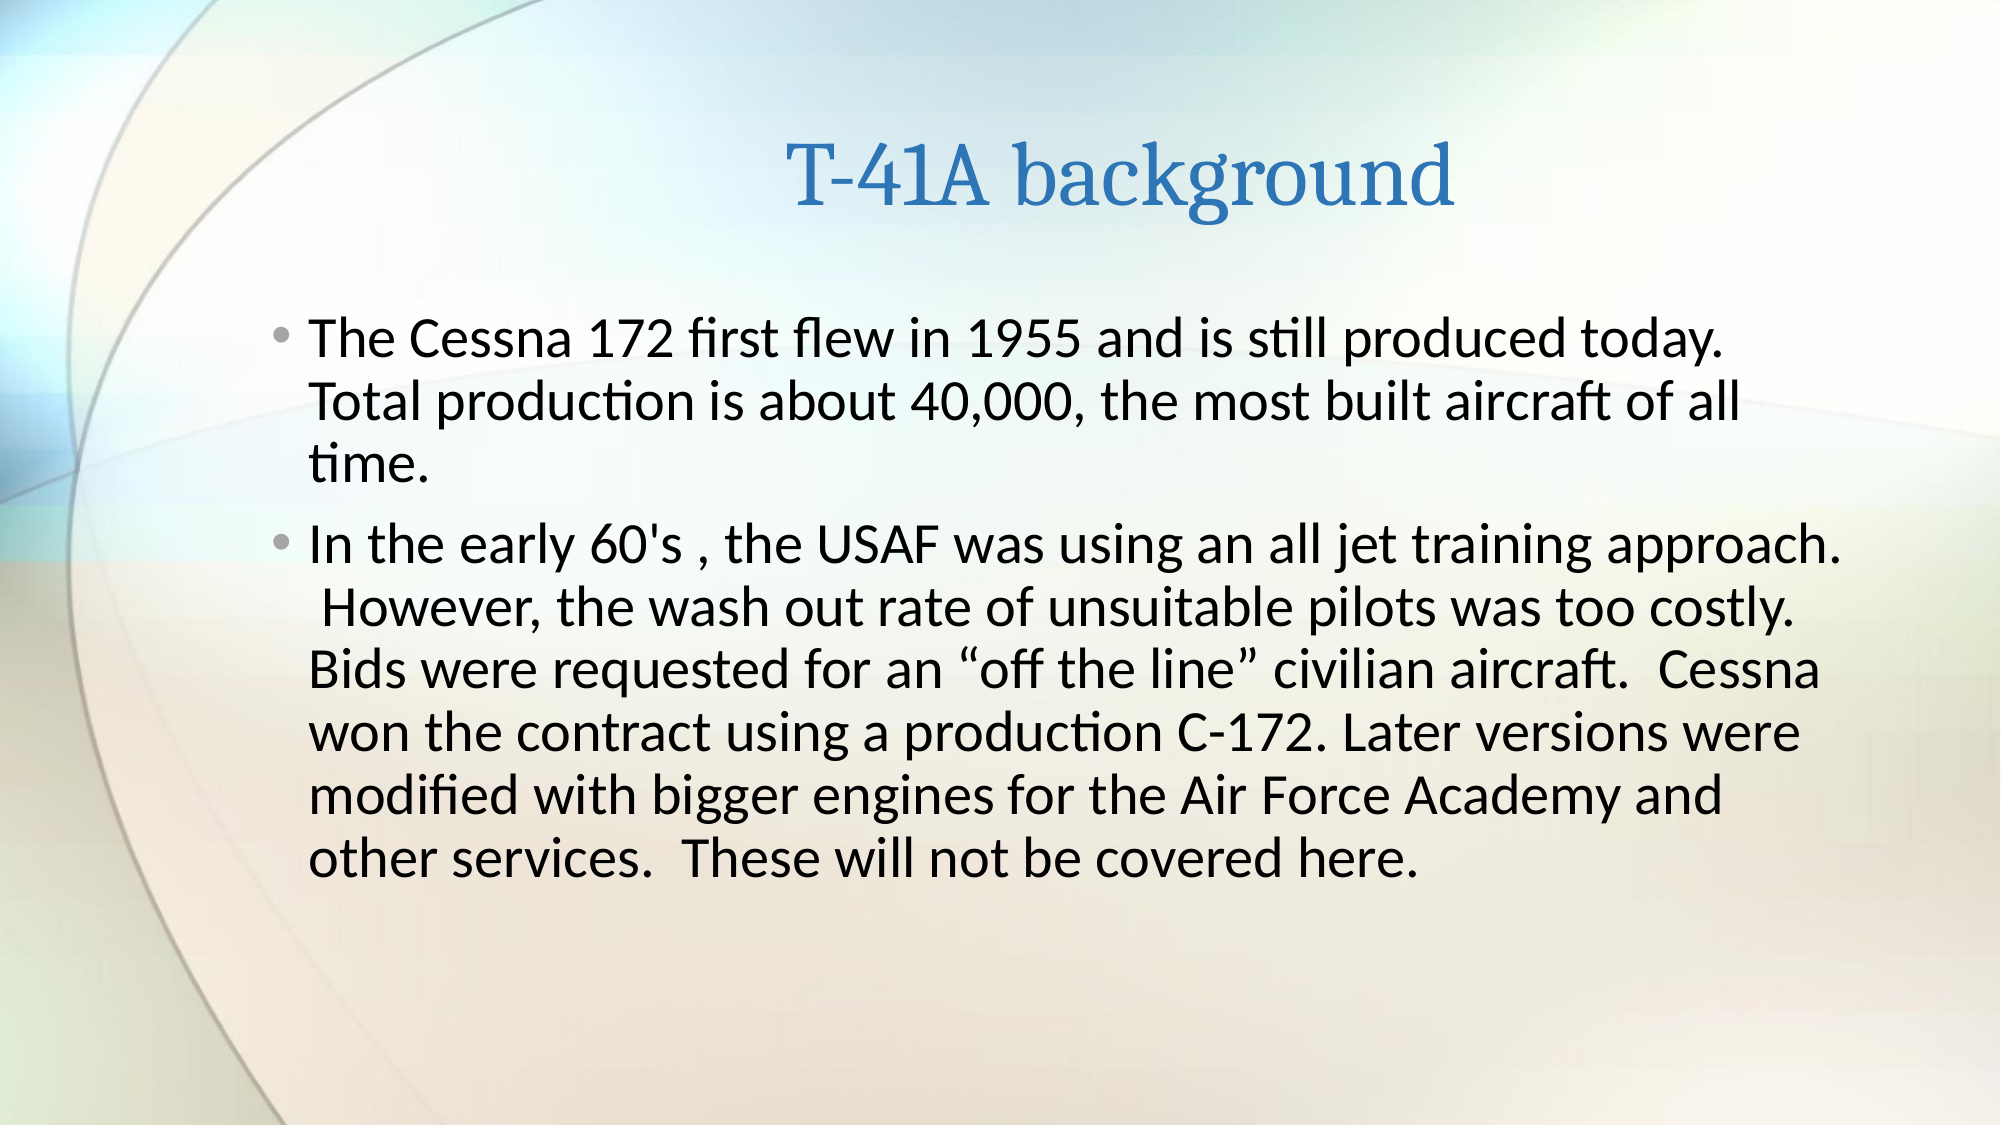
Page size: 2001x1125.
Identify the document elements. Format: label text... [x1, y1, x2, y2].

list The Cessna 172 first flew in 1955 and is still produced today. Total production is about 40,000, the most built aircraft of all time. In the early 60's , the USAF was using an all jet training approach. However, the wash out rate of unsuitable pilots was too costly. Bids were requested for an “off the line” civilian aircraft. Cessna won the contract using a production C-172. Later versions were modified with bigger engines for the Air Force Academy and other services. These will not be covered here. [256, 299, 1863, 1014]
title T-41A background [381, 59, 1863, 278]
picture [0, 0, 2001, 1125]
